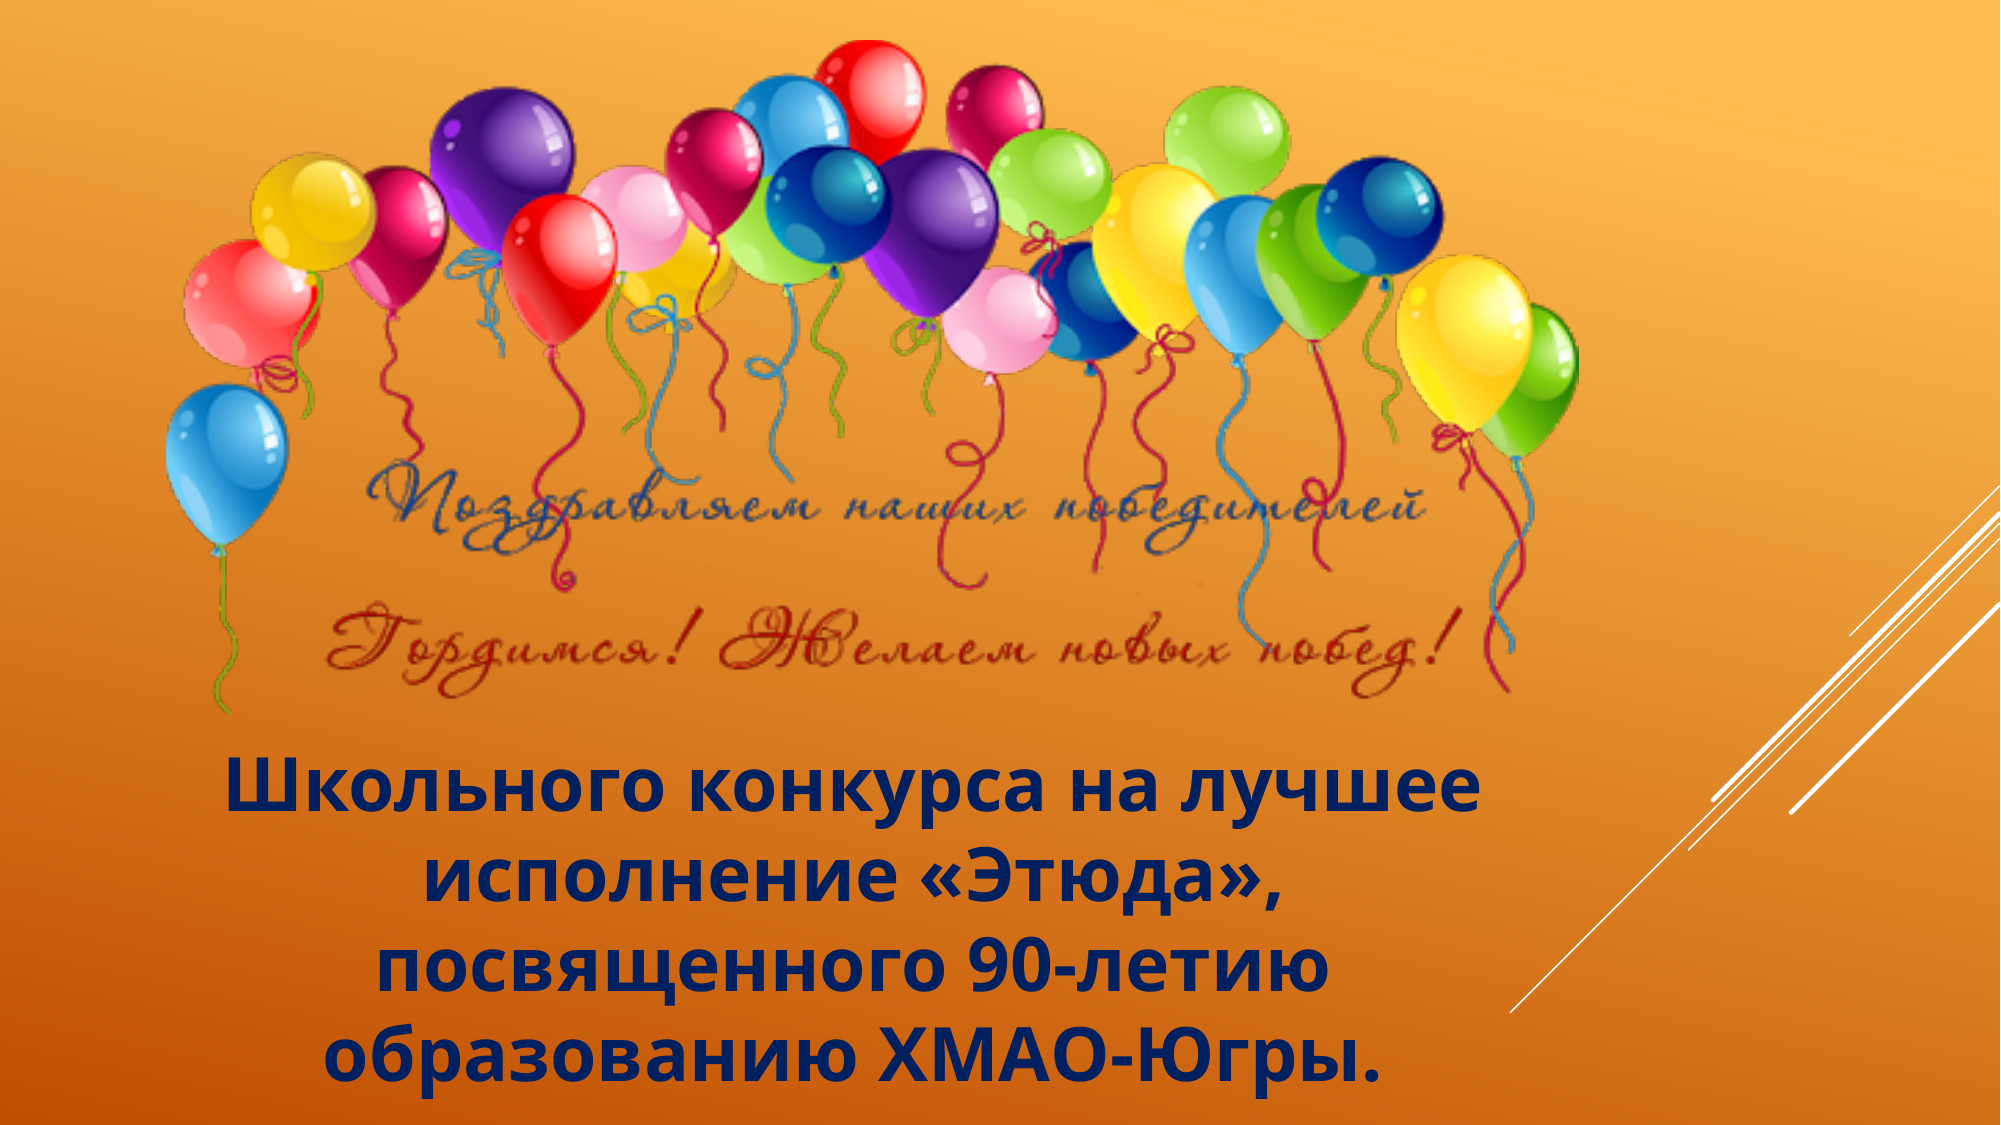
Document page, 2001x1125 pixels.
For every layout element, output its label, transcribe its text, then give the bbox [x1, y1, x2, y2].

picture [165, 40, 1579, 716]
text_box Школьного конкурса на лучшее исполнение «Этюда», посвященного 90-летию образованию ХМАО-Югры. [151, 729, 1556, 1105]
